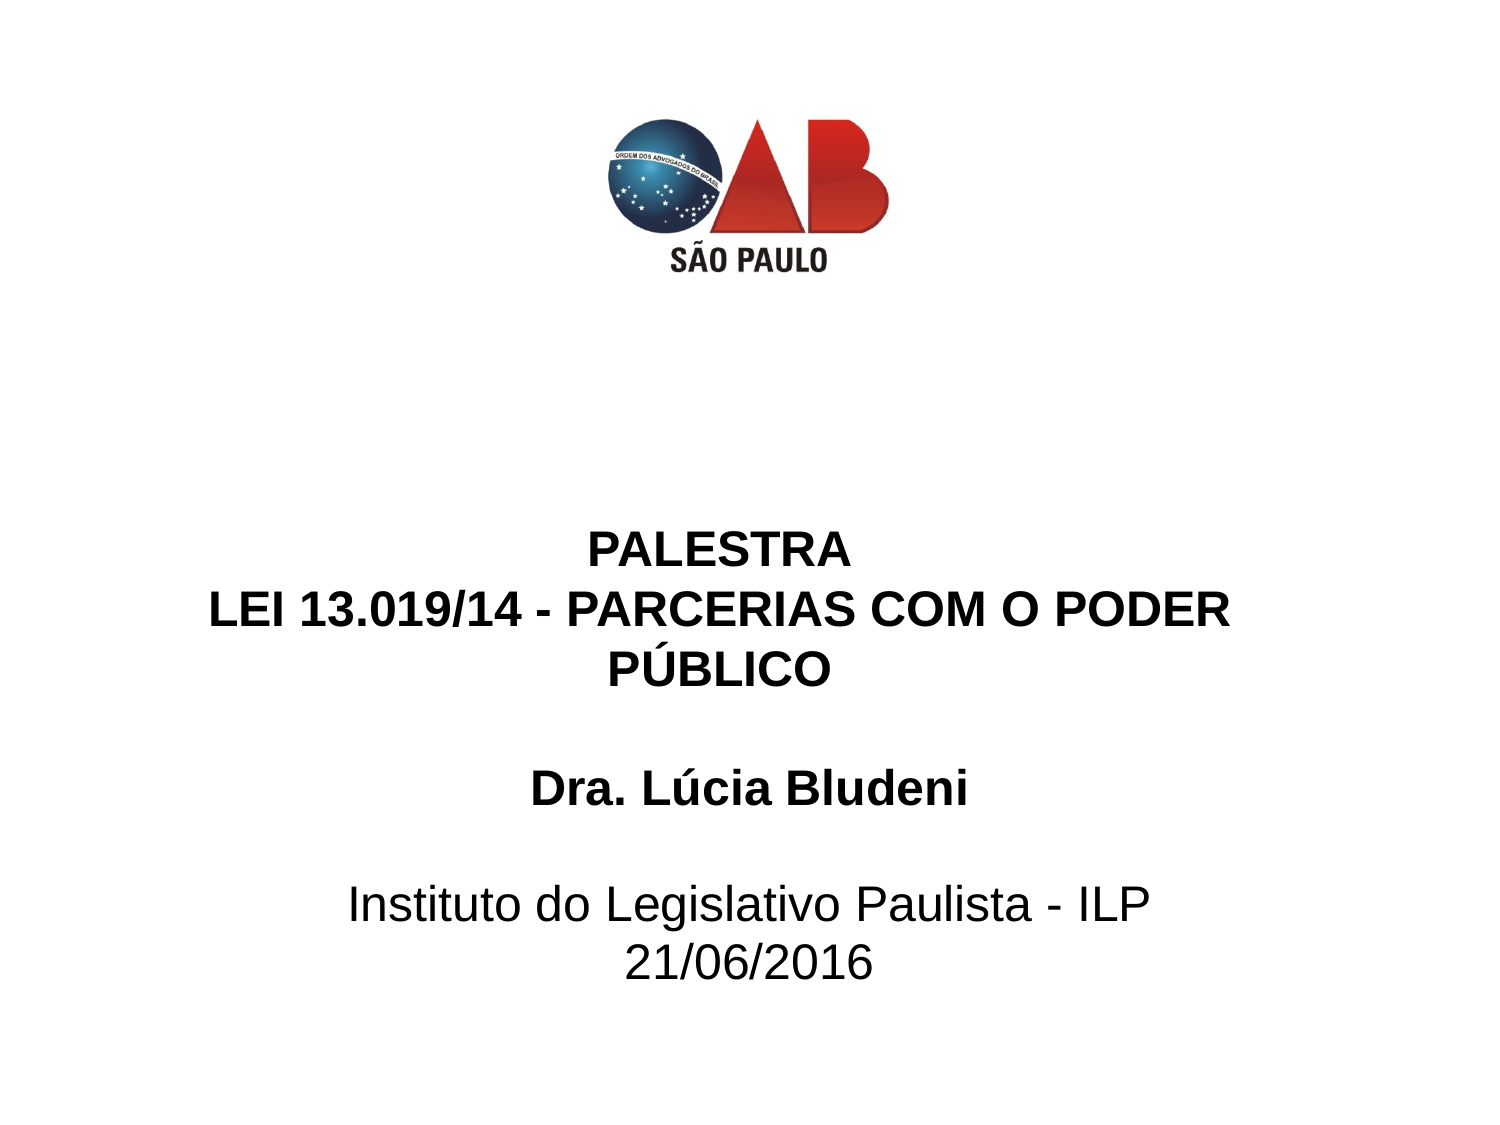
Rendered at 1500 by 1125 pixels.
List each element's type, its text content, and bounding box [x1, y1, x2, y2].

picture [584, 101, 899, 290]
list Dra. Lúcia Bludeni Instituto do Legislativo Paulista - ILP 21/06/2016 [74, 467, 1426, 1107]
text_box PALESTRA LEI 13.019/14 - PARCERIAS COM O PODER PÚBLICO [135, 509, 1306, 704]
